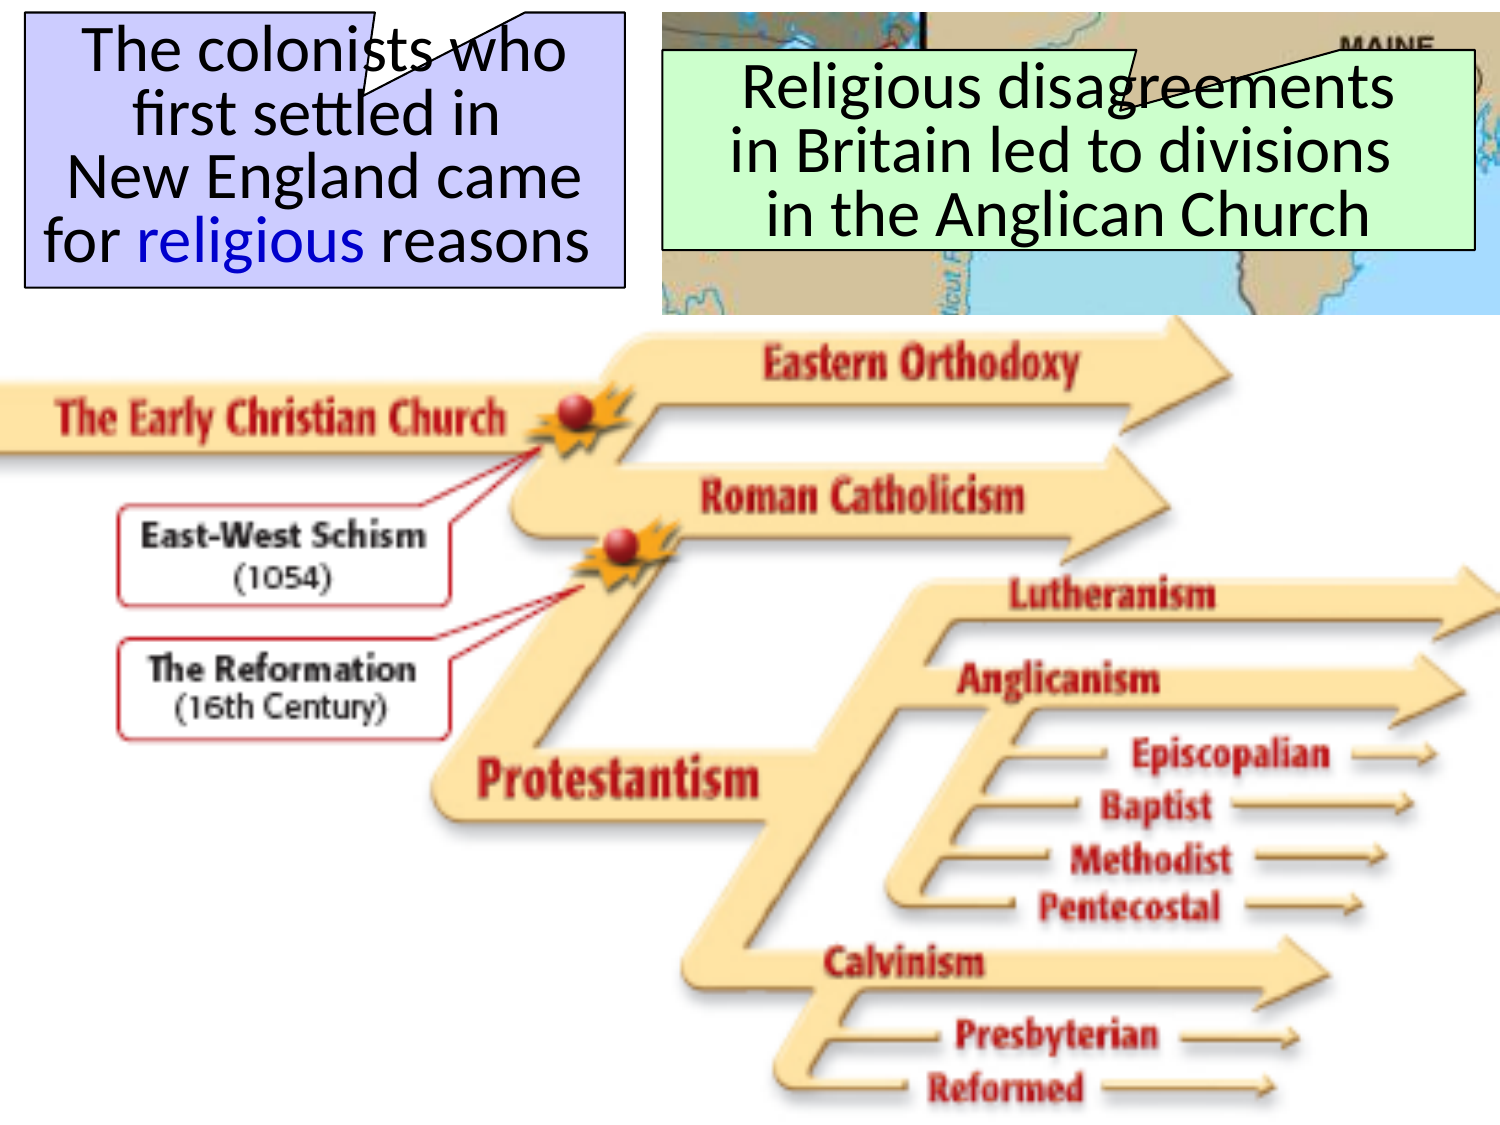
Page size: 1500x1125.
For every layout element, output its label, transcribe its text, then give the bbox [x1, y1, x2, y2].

picture [0, 12, 1500, 1125]
text_box The colonists who first settled in New England came for religious reasons [24, 12, 625, 288]
